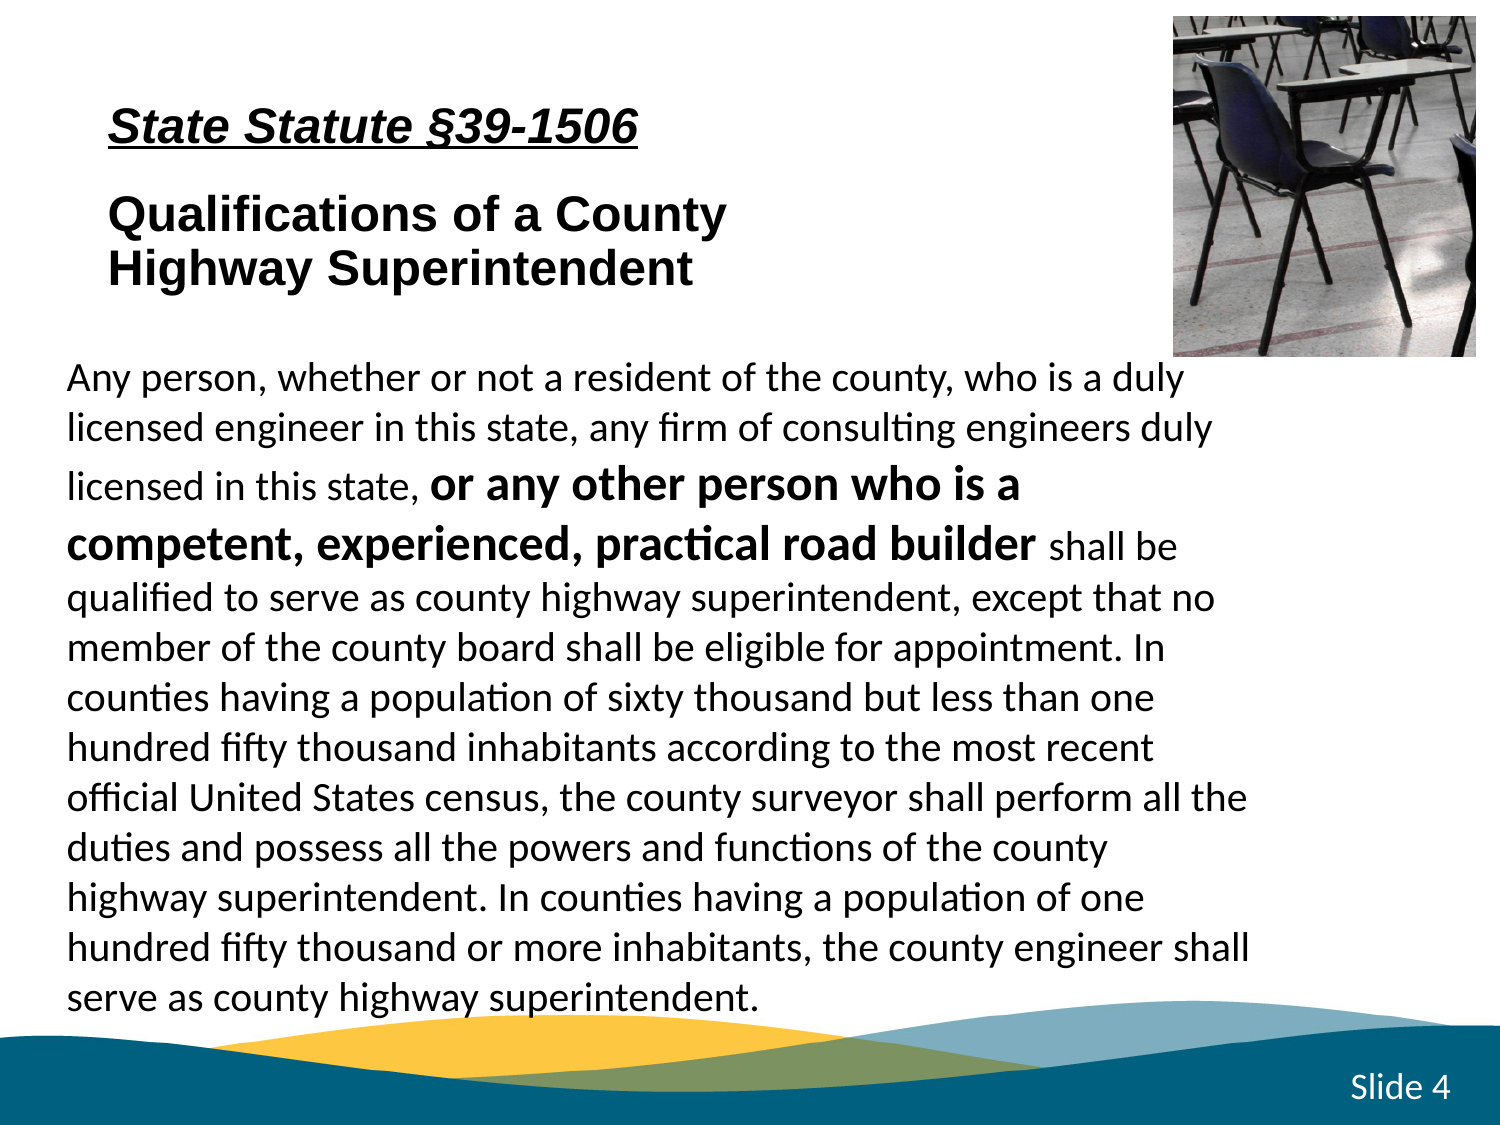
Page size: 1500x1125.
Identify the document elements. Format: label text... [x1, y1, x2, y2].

text_box [75, 52, 995, 240]
text_box Any person, whether or not a resident of the county, who is a duly licensed engineer in this state, any firm of consulting engineers duly licensed in this state, or any other person who is a competent, experienced, practical road builder shall be qualified to serve as county highway superintendent, except that no member of the county board shall be eligible for appointment. In counties having a population of sixty thousand but less than one hundred fifty thousand inhabitants according to the most recent official United States census, the county surveyor shall perform all the duties and possess all the powers and functions of the county highway superintendent. In counties having a population of one hundred fifty thousand or more inhabitants, the county engineer shall serve as county highway superintendent. [51, 342, 1271, 1028]
text_box State Statute §39-1506 Qualifications of a County Highway Superintendent [92, 240, 900, 281]
text_box Slide 4 [1335, 1054, 1500, 1125]
picture [0, 0, 1500, 1091]
